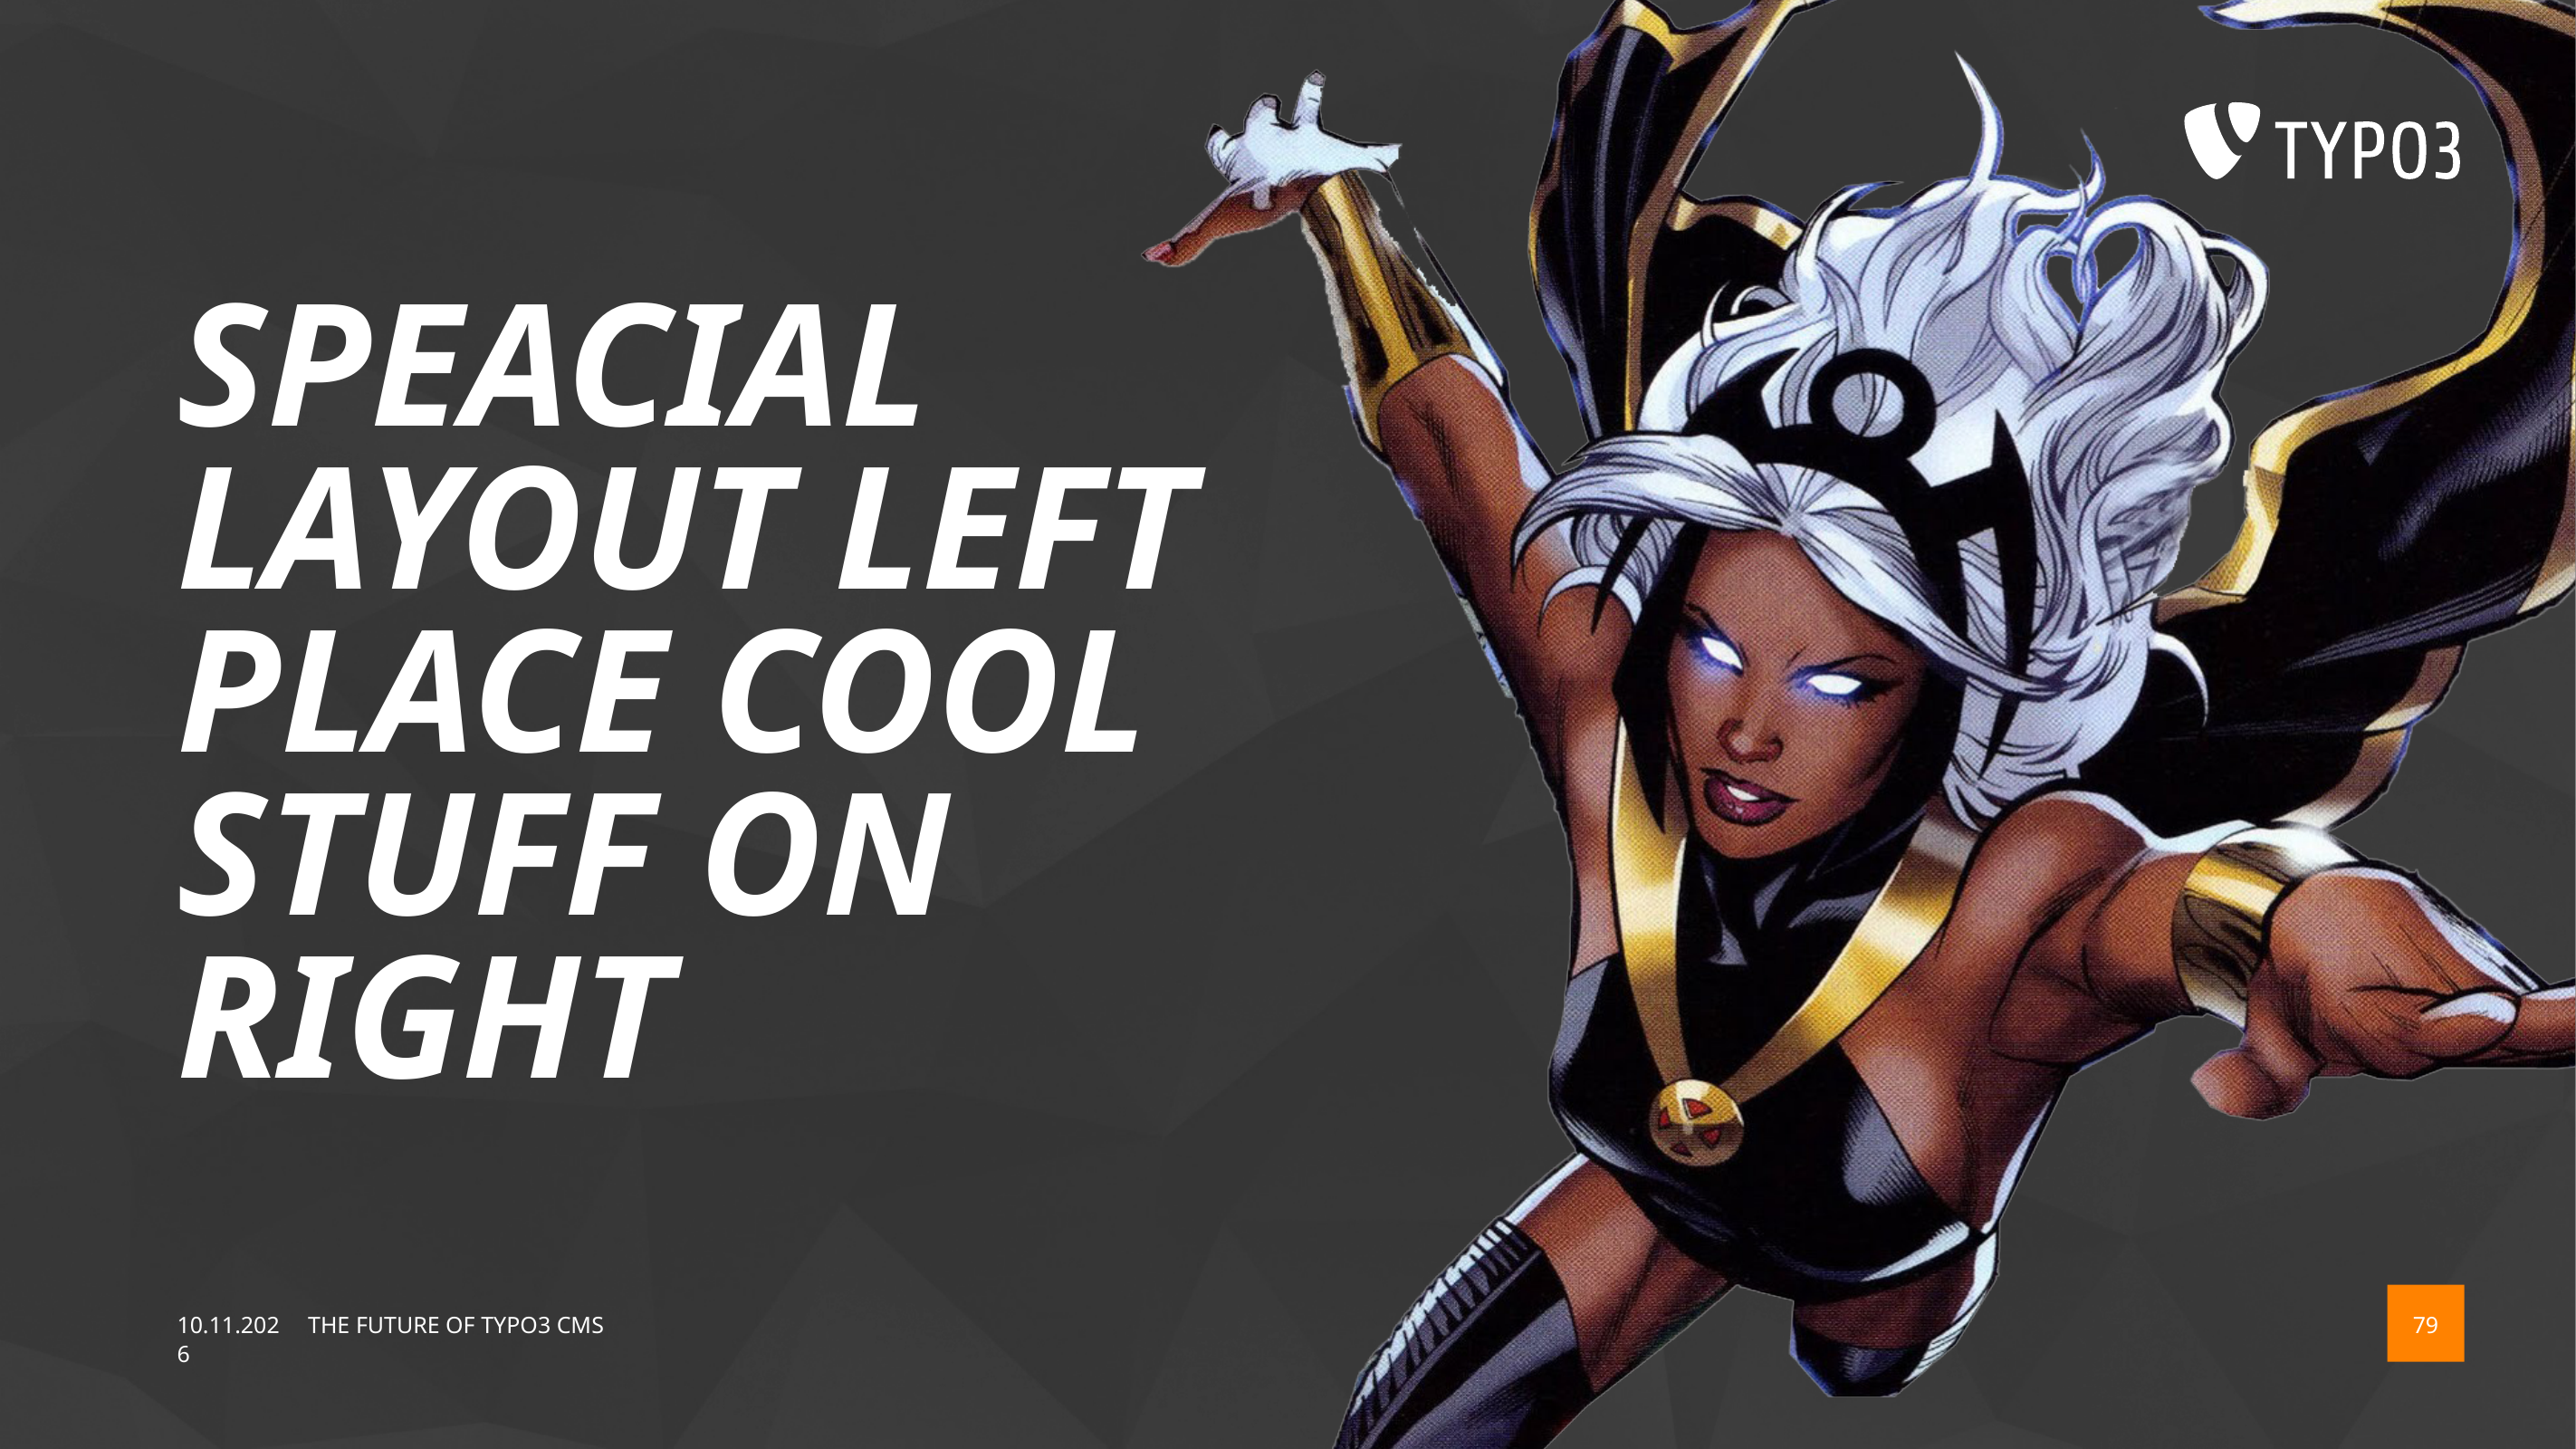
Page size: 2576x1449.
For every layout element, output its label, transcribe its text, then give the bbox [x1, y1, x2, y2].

title SPEACIAL LAYOUT LEFT PLACE COOL STUFF ON RIGHT [177, 147, 1107, 1260]
footer THE FUTURE OF TYPO3 CMS [308, 1284, 1107, 1362]
picture [0, 0, 2576, 1449]
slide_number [177, 1284, 287, 1362]
